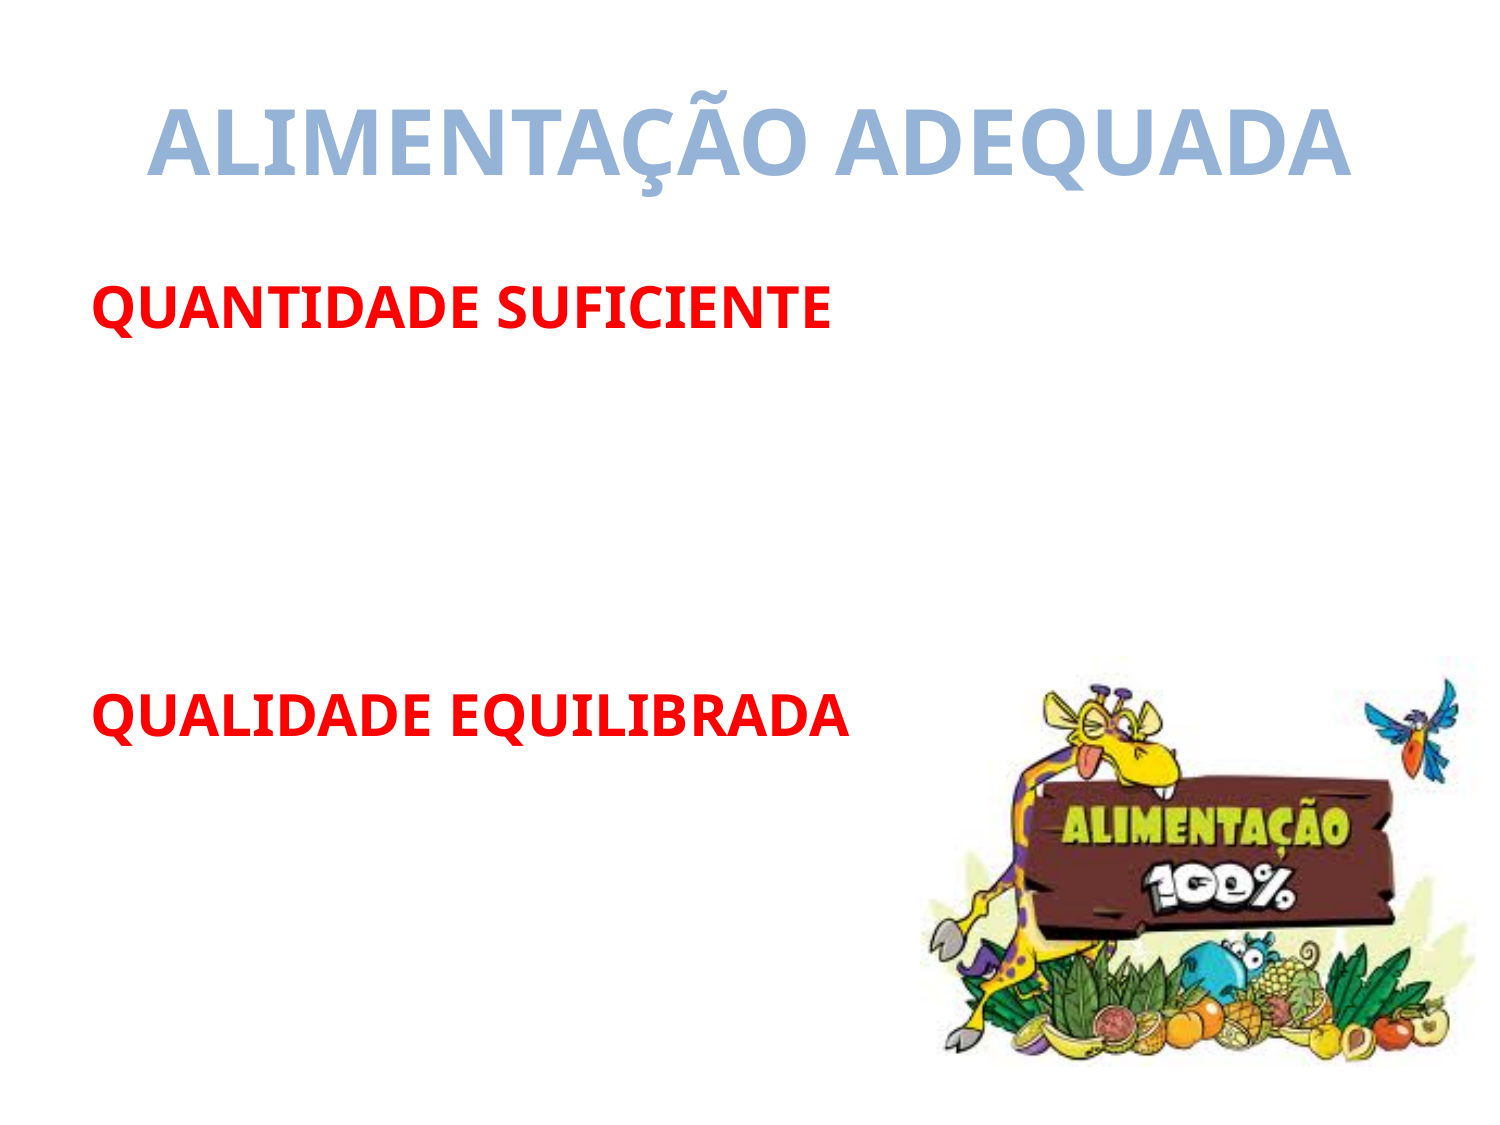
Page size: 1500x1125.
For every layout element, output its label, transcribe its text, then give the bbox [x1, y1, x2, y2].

list QUANTIDADE SUFICIENTE QUALIDADE EQUILIBRADA [75, 262, 1425, 1005]
picture [920, 656, 1500, 1067]
title ALIMENTAÇÃO ADEQUADA [75, 45, 1425, 233]
